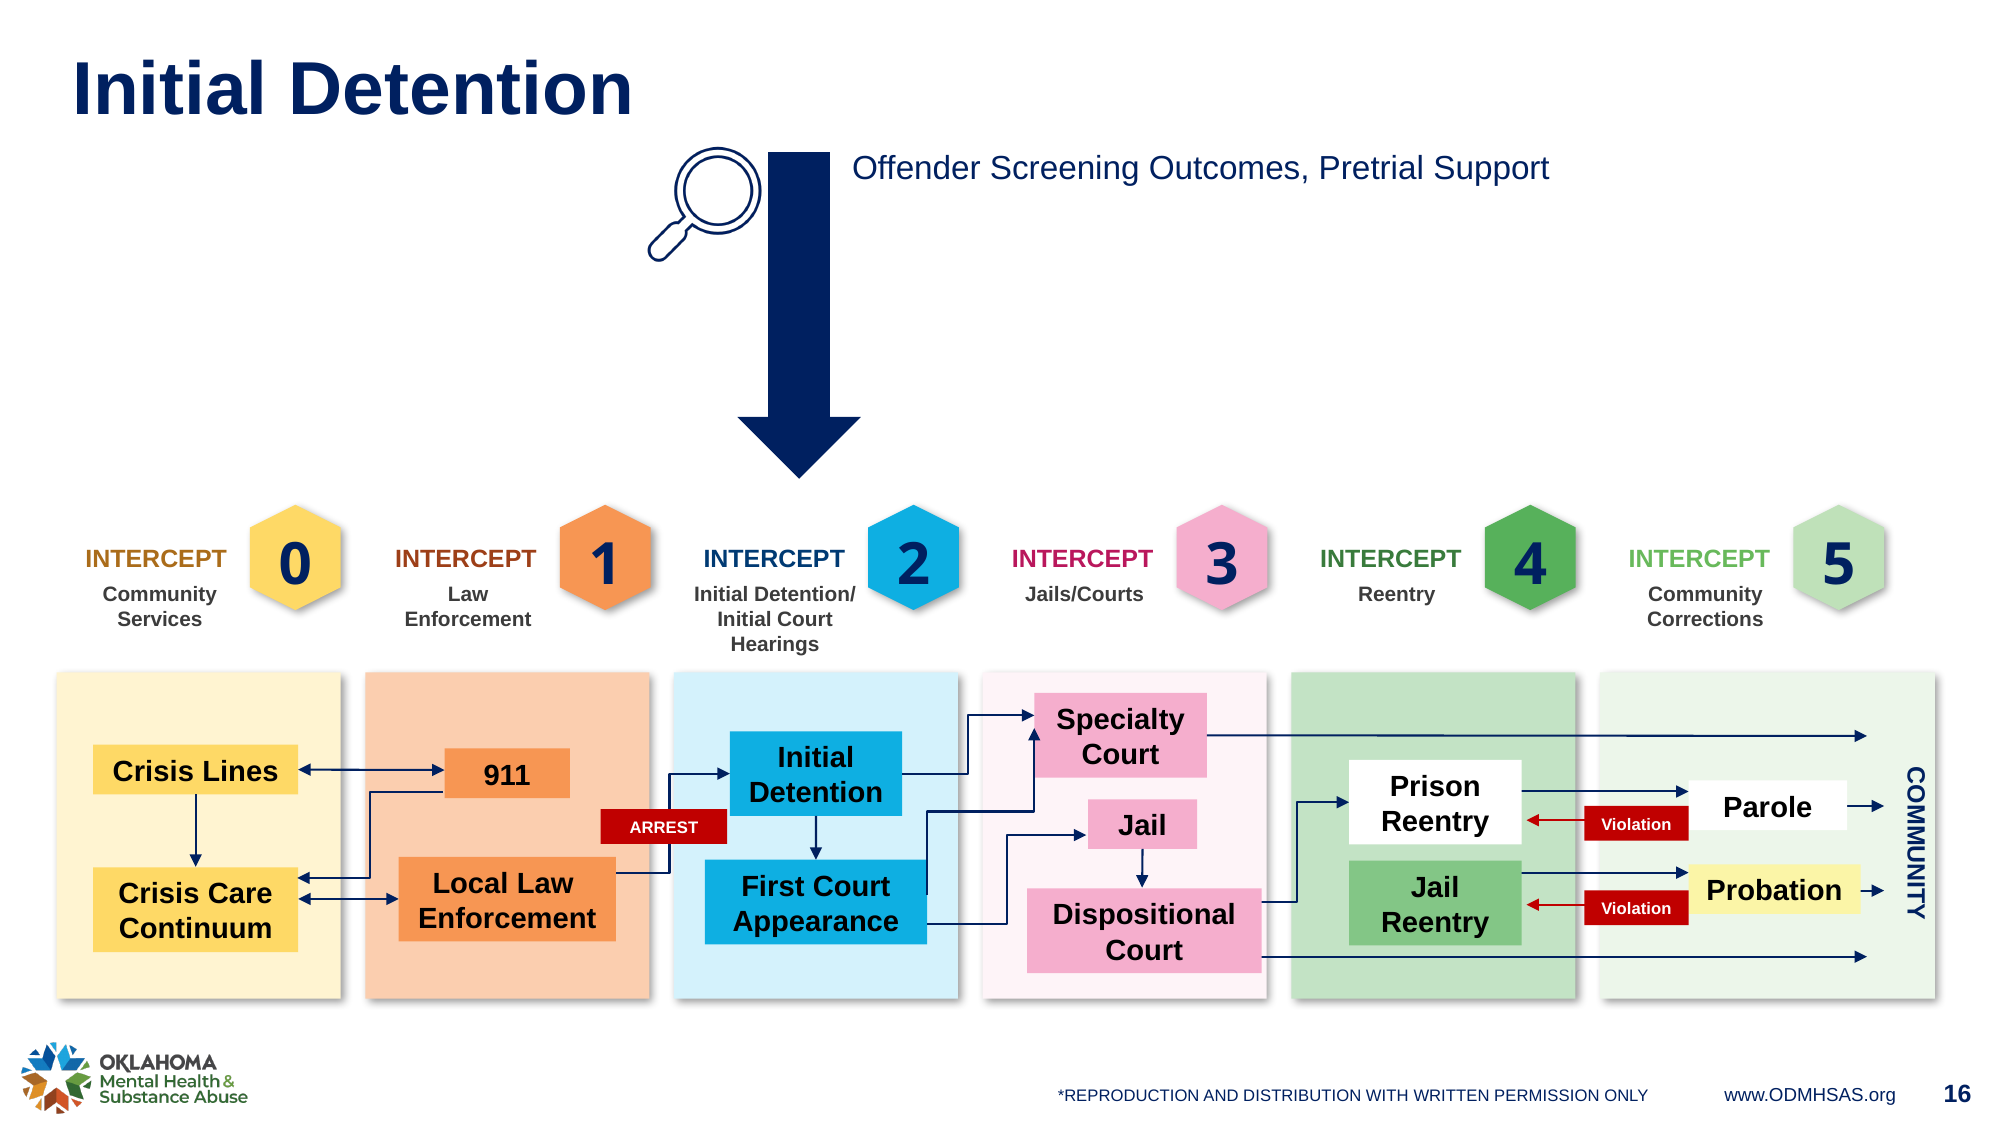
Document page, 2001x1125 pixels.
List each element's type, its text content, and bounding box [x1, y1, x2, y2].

picture [636, 136, 773, 273]
text_box [732, 147, 866, 484]
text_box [56, 504, 1941, 1000]
title Initial Detention [72, 58, 1122, 123]
text_box Offender Screening Outcomes, Pretrial Support [837, 138, 1618, 194]
picture [21, 1042, 248, 1114]
slide_number 16 [1900, 1057, 1972, 1125]
